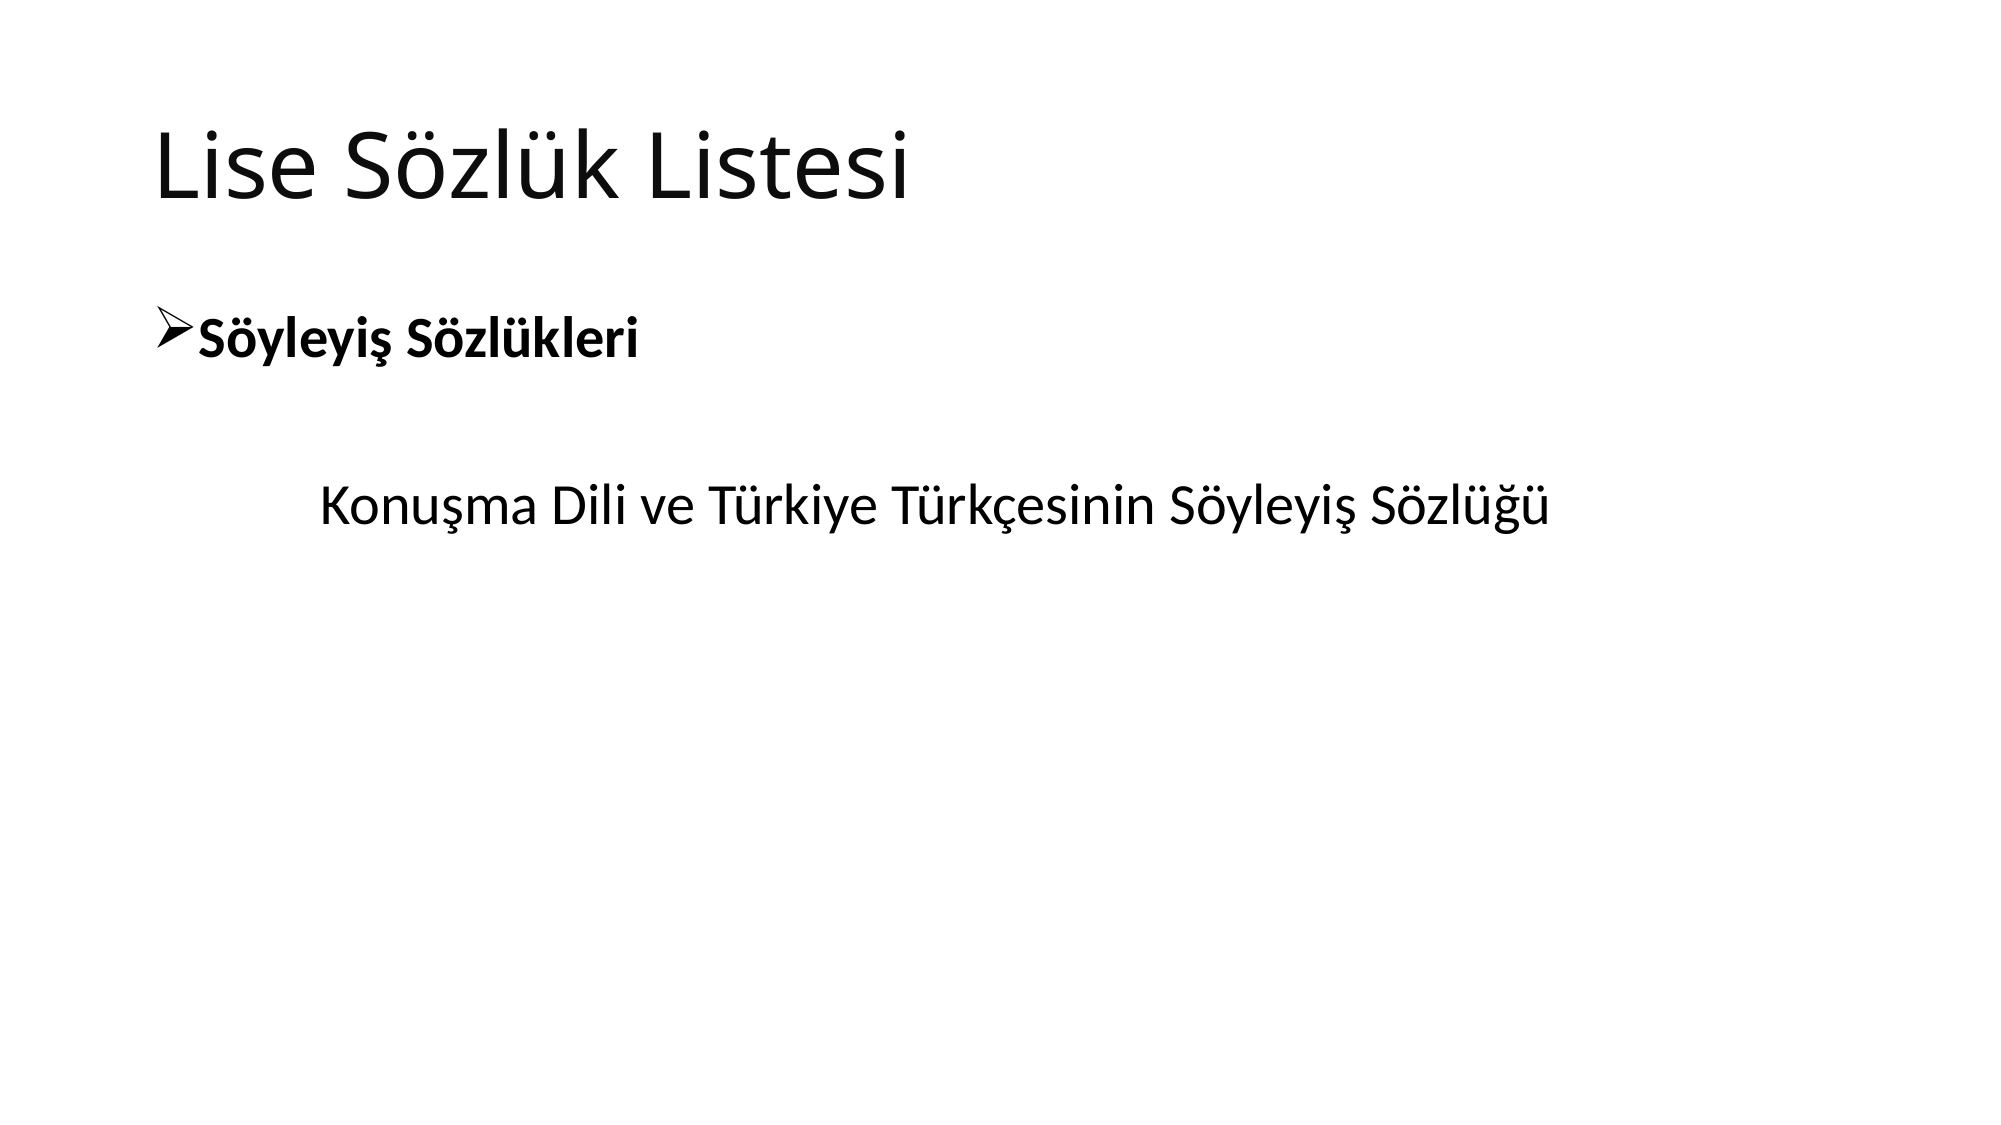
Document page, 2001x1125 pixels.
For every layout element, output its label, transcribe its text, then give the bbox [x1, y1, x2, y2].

list Söyleyiş Sözlükleri Konuşma Dili ve Türkiye Türkçesinin Söyleyiş Sözlüğü [137, 299, 1863, 1014]
title Lise Sözlük Listesi [137, 59, 1863, 278]
